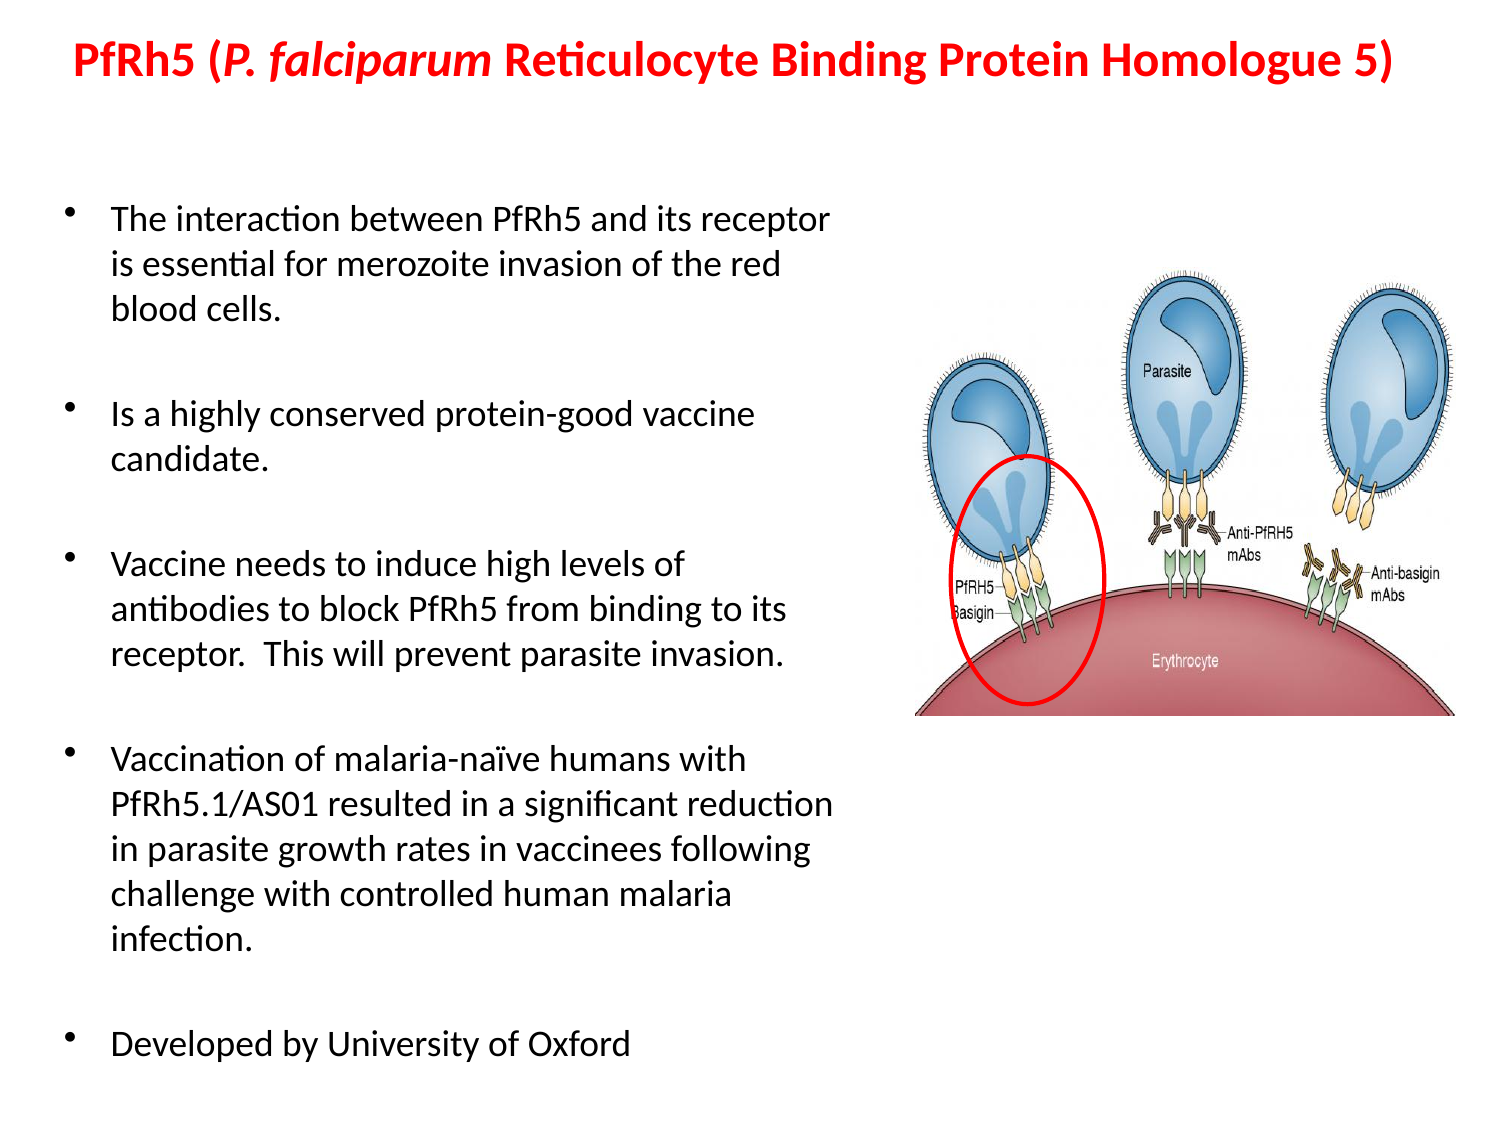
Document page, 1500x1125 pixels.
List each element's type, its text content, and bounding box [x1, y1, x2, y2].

picture [915, 266, 1456, 717]
text_box PfRh5 (P. falciparum Reticulocyte Binding Protein Homologue 5) [58, 19, 1410, 94]
text_box The interaction between PfRh5 and its receptor is essential for merozoite invasion of the red blood cells. Is a highly conserved protein-good vaccine candidate. Vaccine needs to induce high levels of antibodies to block PfRh5 from binding to its receptor. This will prevent parasite invasion. Vaccination of malaria-naïve humans with PfRh5.1/AS01 resulted in a significant reduction in parasite growth rates in vaccinees following challenge with controlled human malaria infection. Developed by University of Oxford [48, 186, 864, 1072]
